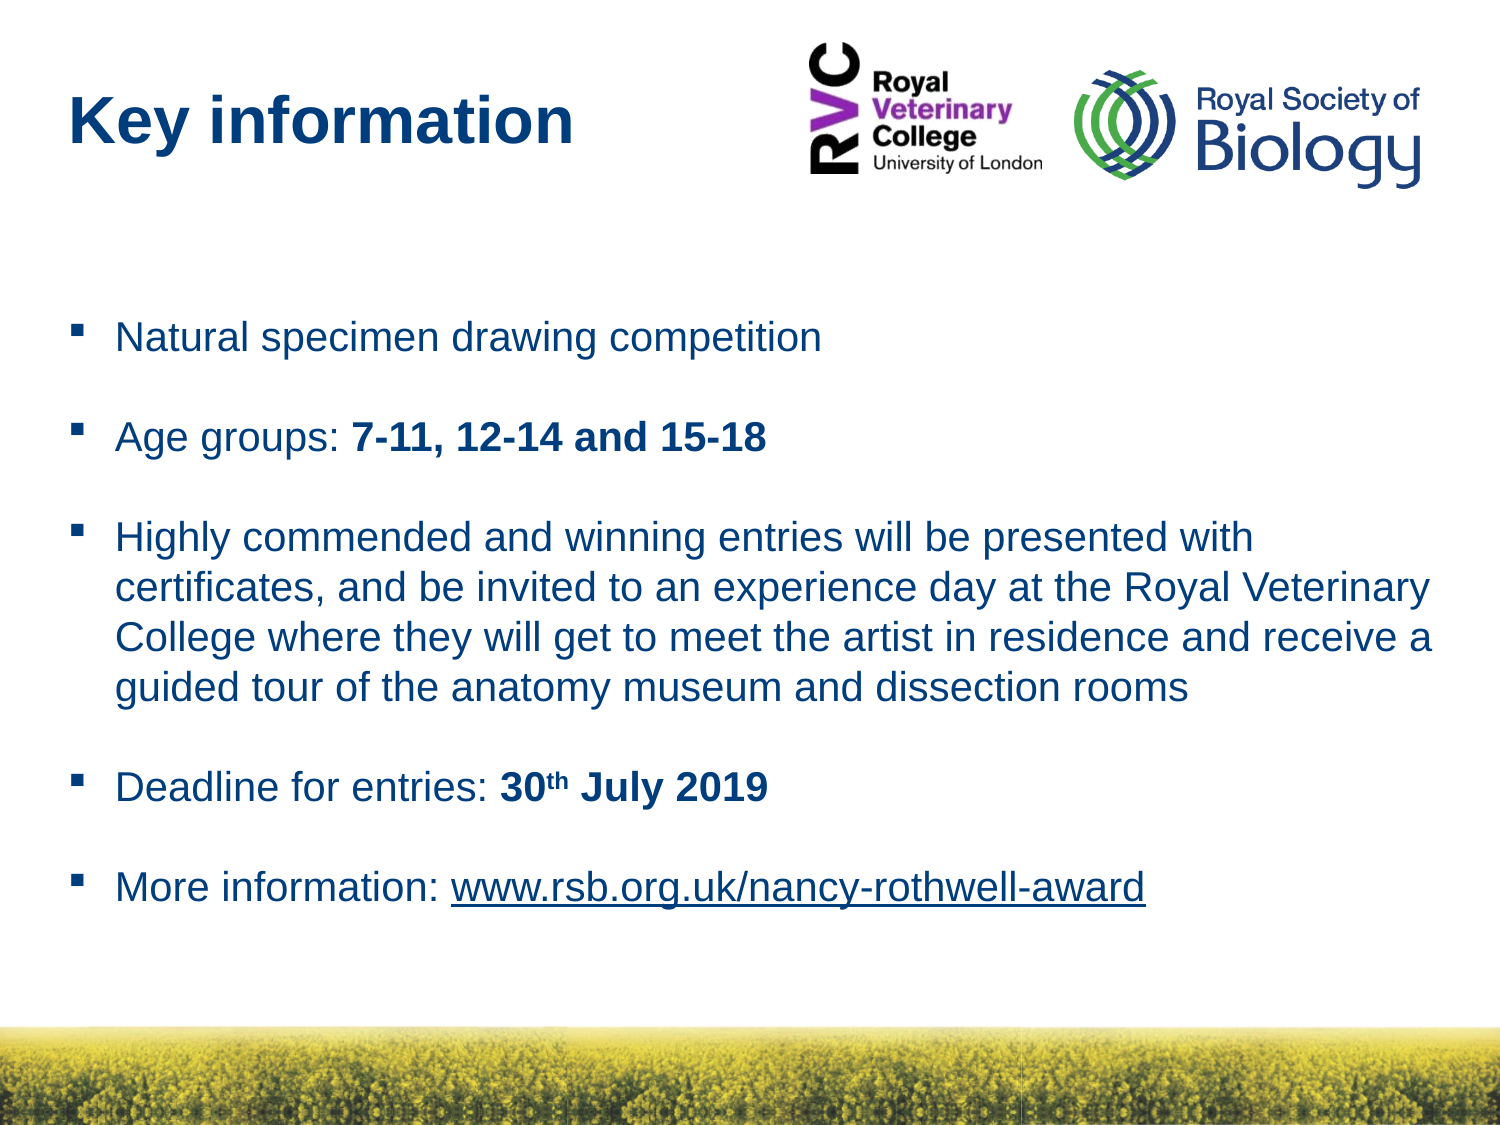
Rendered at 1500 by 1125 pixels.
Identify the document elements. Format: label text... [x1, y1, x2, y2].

picture [1057, 54, 1441, 200]
title Key information [53, 30, 962, 204]
picture [0, 1026, 1500, 1125]
text_box Natural specimen drawing competition Age groups: 7-11, 12-14 and 15-18 Highly commended and winning entries will be presented with certificates, and be invited to an experience day at the Royal Veterinary College where they will get to meet the artist in residence and receive a guided tour of the anatomy museum and dissection rooms Deadline for entries: 30th July 2019 More information: www.rsb.org.uk/nancy-rothwell-award [53, 302, 1456, 918]
picture [808, 42, 1042, 175]
